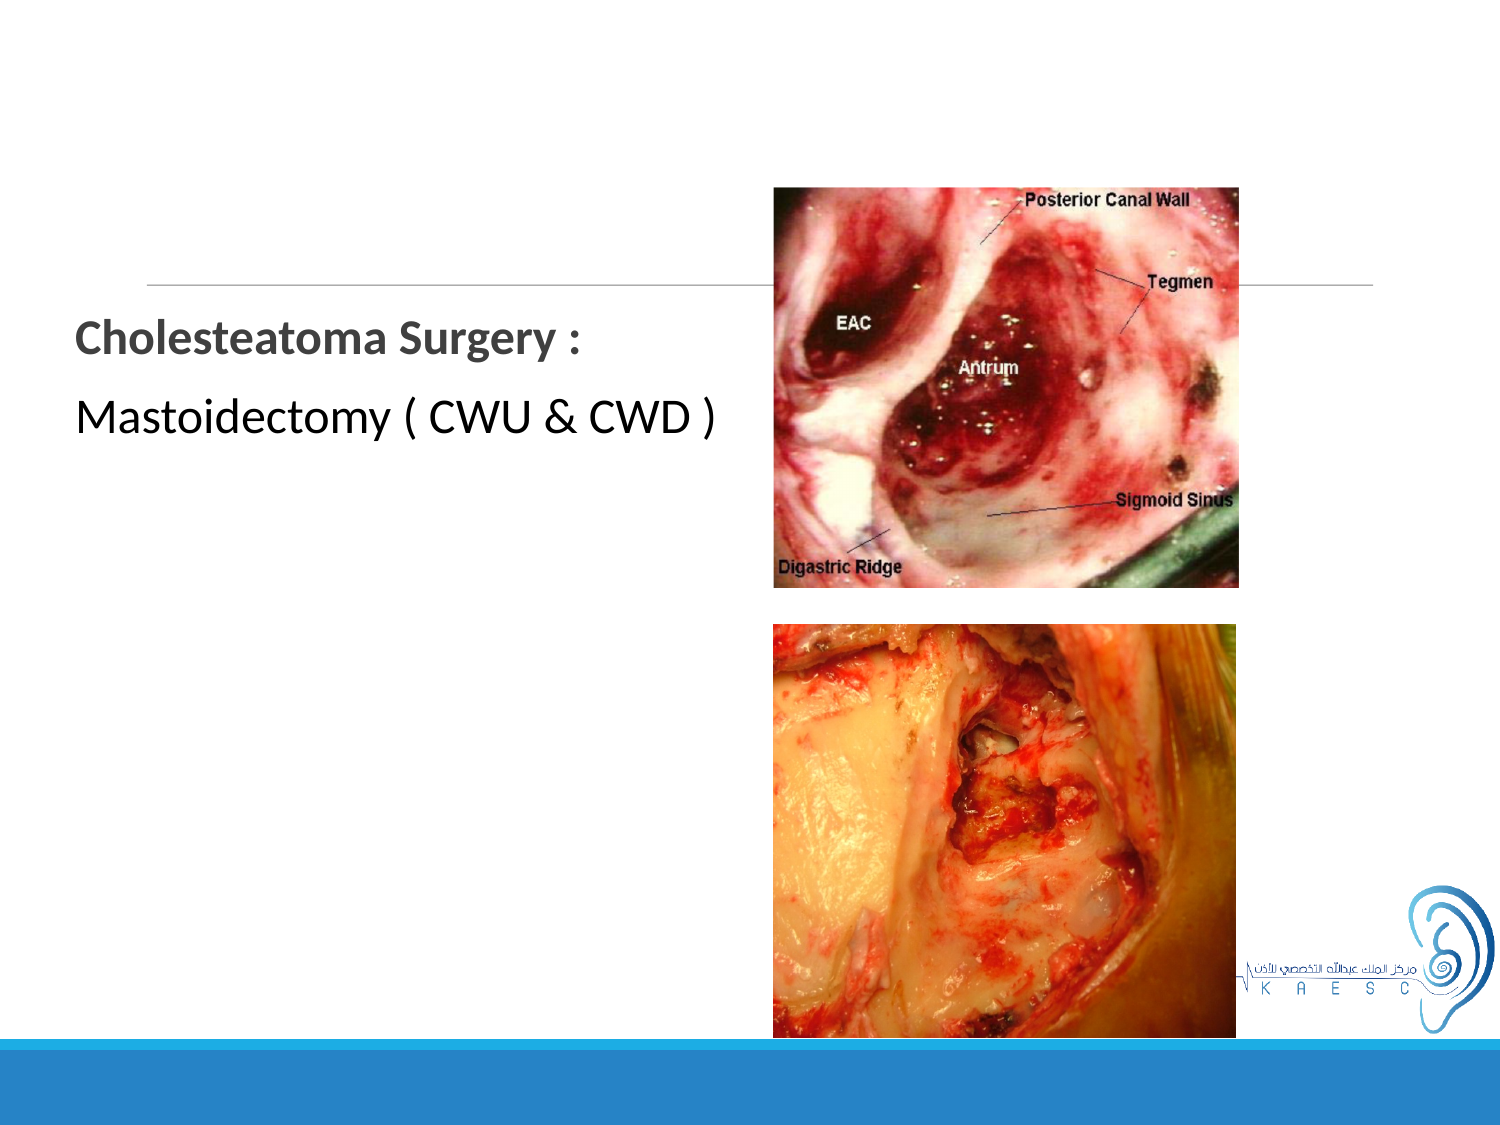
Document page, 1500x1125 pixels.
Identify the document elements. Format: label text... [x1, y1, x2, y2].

picture [773, 624, 1496, 1038]
list Cholesteatoma Surgery : Mastoidectomy ( CWU & CWD ) [74, 310, 803, 929]
picture [805, 154, 1207, 621]
